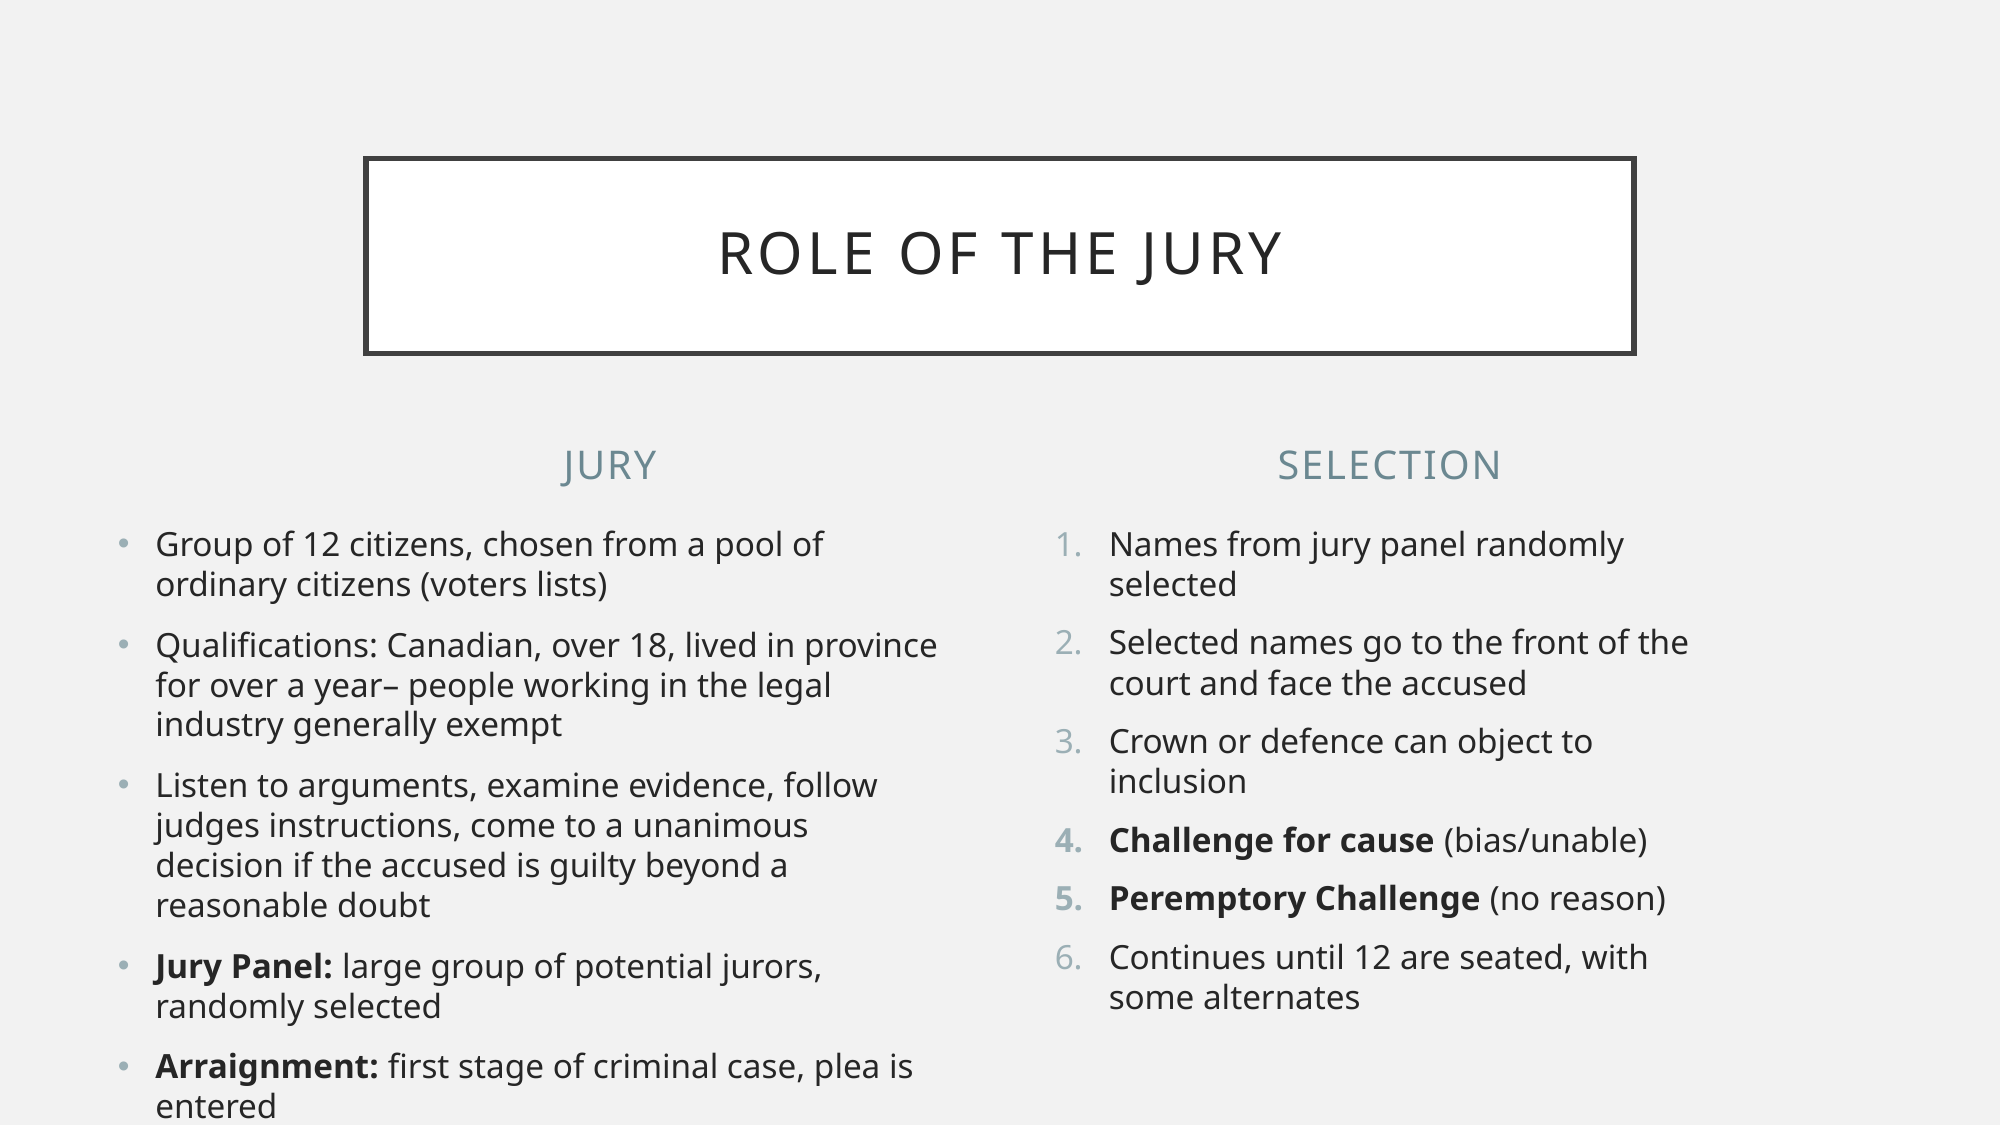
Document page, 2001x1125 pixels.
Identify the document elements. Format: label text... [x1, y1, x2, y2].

list Group of 12 citizens, chosen from a pool of ordinary citizens (voters lists) Qualifications: Canadian, over 18, lived in province for over a year– people working in the legal industry generally exempt Listen to arguments, examine evidence, follow judges instructions, come to a unanimous decision if the accused is guilty beyond a reasonable doubt Jury Panel: large group of potential jurors, randomly selected Arraignment: first stage of criminal case, plea is entered [102, 515, 961, 942]
list Selection [1039, 379, 1741, 495]
list Jury [259, 379, 961, 495]
list Names from jury panel randomly selected Selected names go to the front of the court and face the accused Crown or defence can object to inclusion Challenge for cause (bias/unable) Peremptory Challenge (no reason) Continues until 12 are seated, with some alternates [1039, 515, 1738, 1035]
title Role of the Jury [363, 156, 1637, 356]
